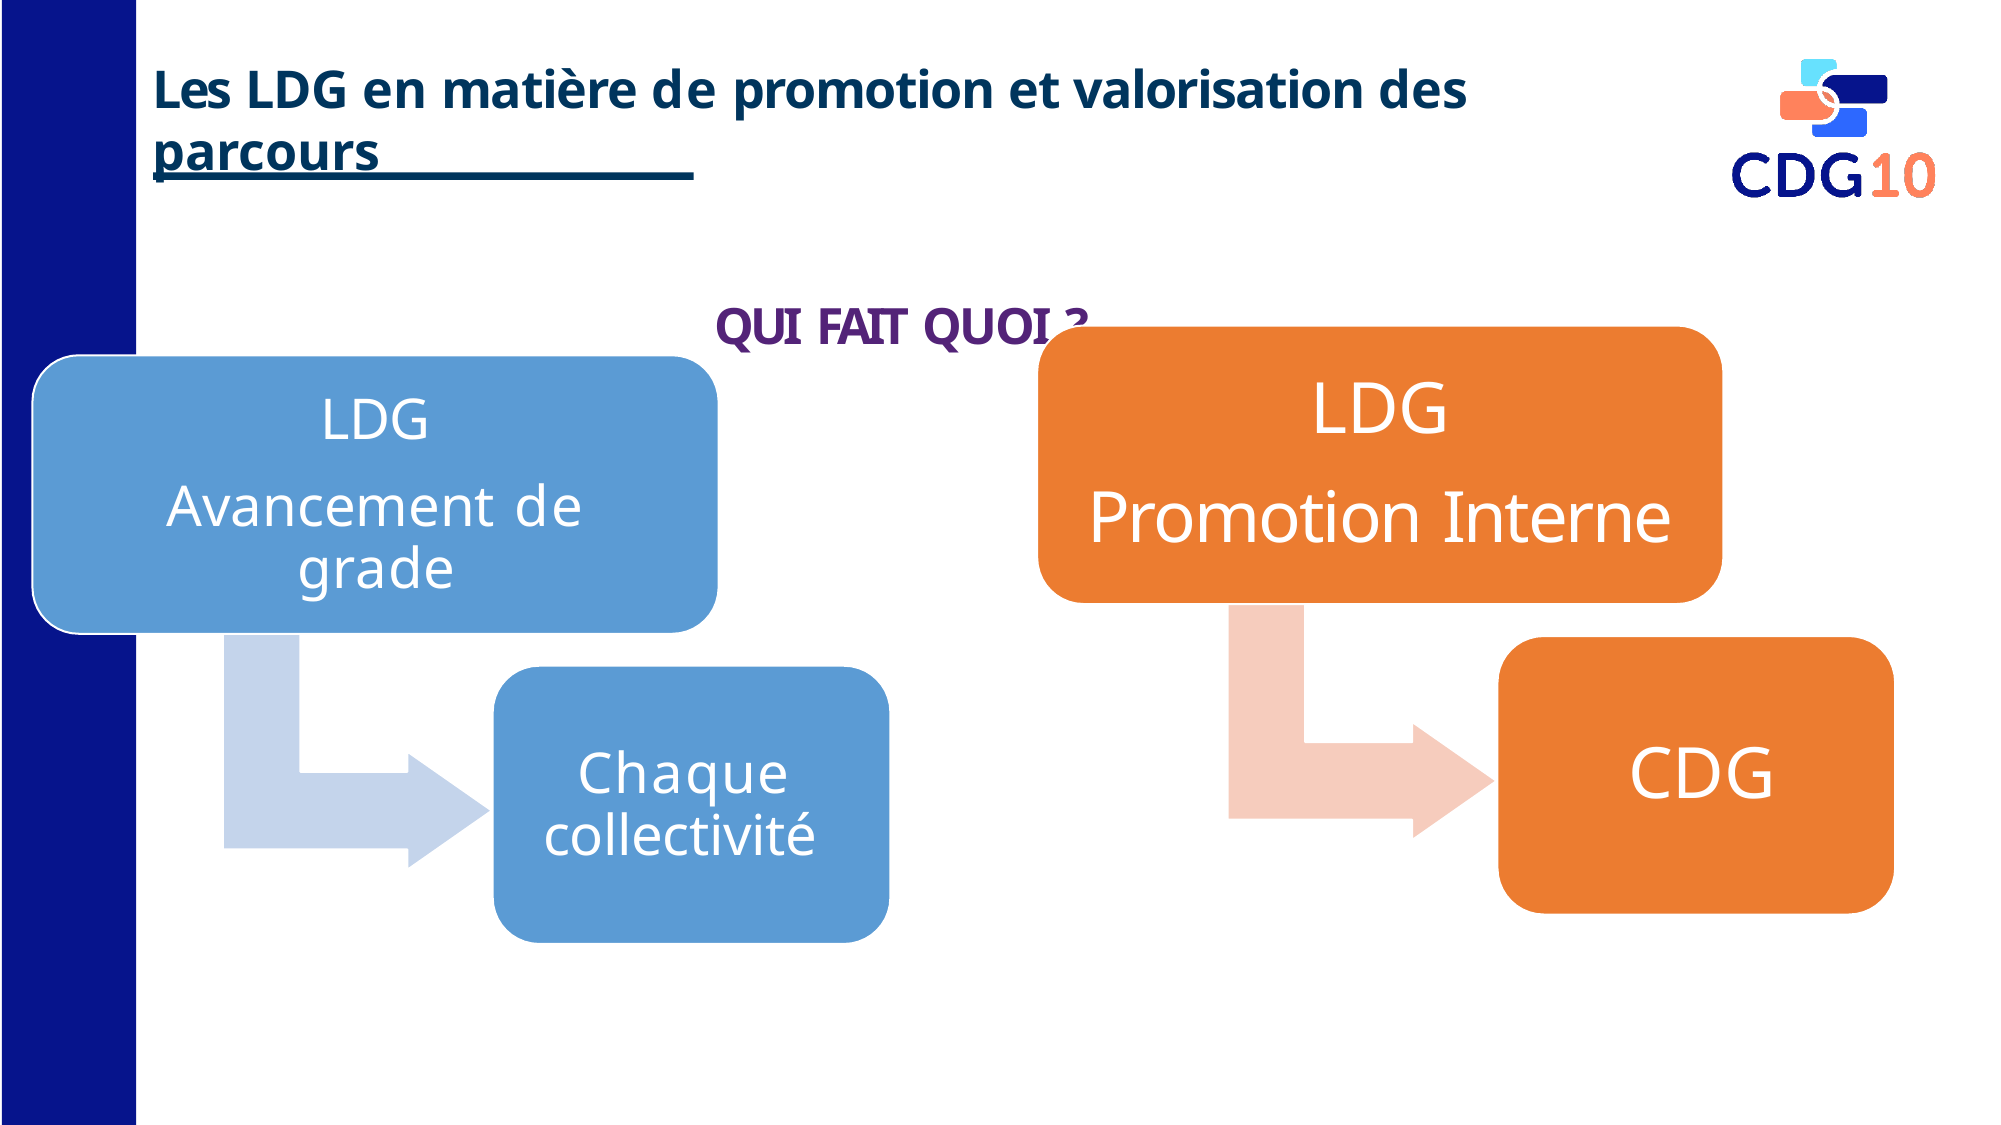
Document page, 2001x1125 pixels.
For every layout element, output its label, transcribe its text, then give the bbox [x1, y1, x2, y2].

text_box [1496, 634, 1897, 916]
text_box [31, 354, 720, 871]
text_box Les LDG en matière de promotion et valorisation des parcours QUI FAIT QUOI ? [150, 54, 1706, 355]
picture [1696, 0, 1971, 256]
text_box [491, 664, 892, 946]
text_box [1036, 324, 1725, 842]
